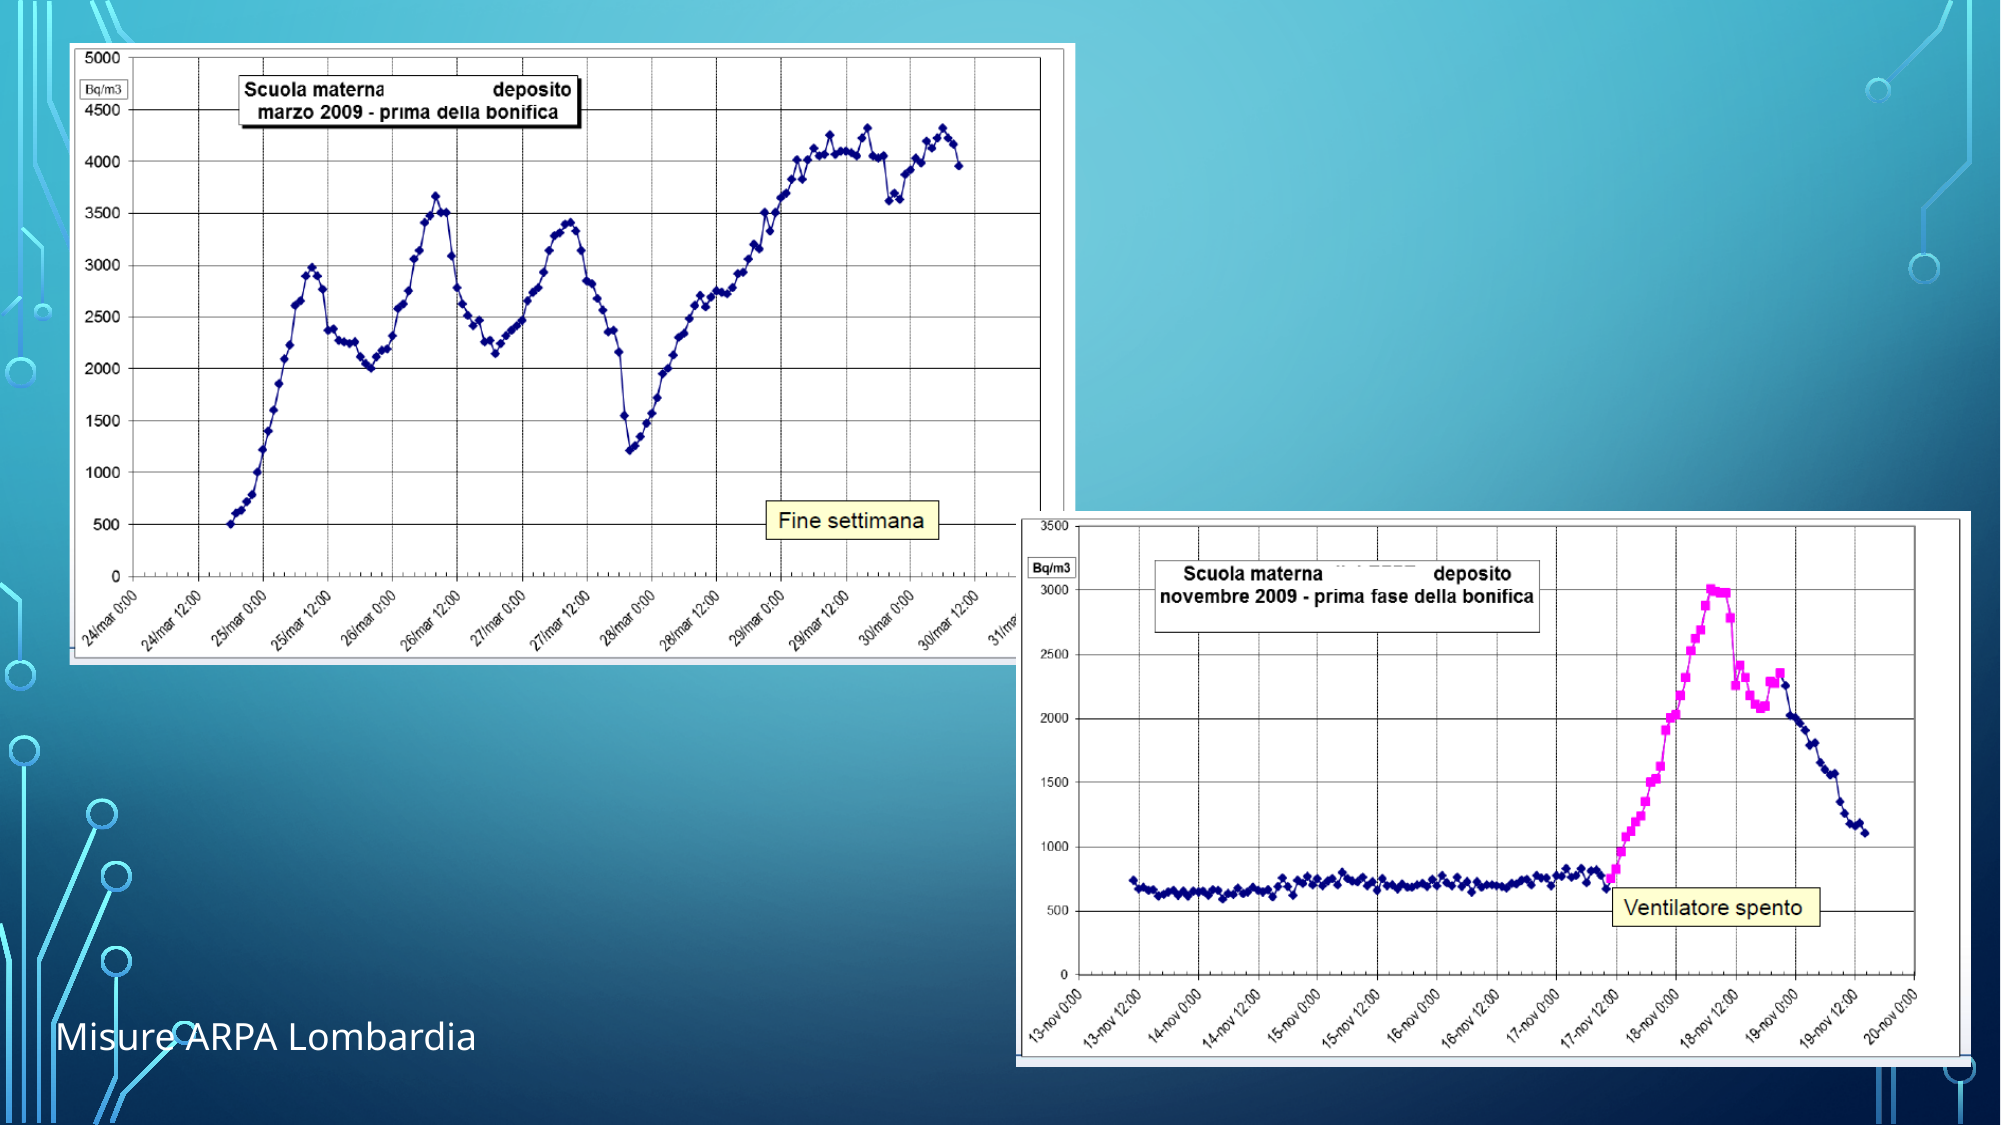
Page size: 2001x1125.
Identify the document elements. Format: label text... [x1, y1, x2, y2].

picture [69, 43, 1972, 1067]
text_box Misure ARPA Lombardia [40, 1005, 493, 1066]
